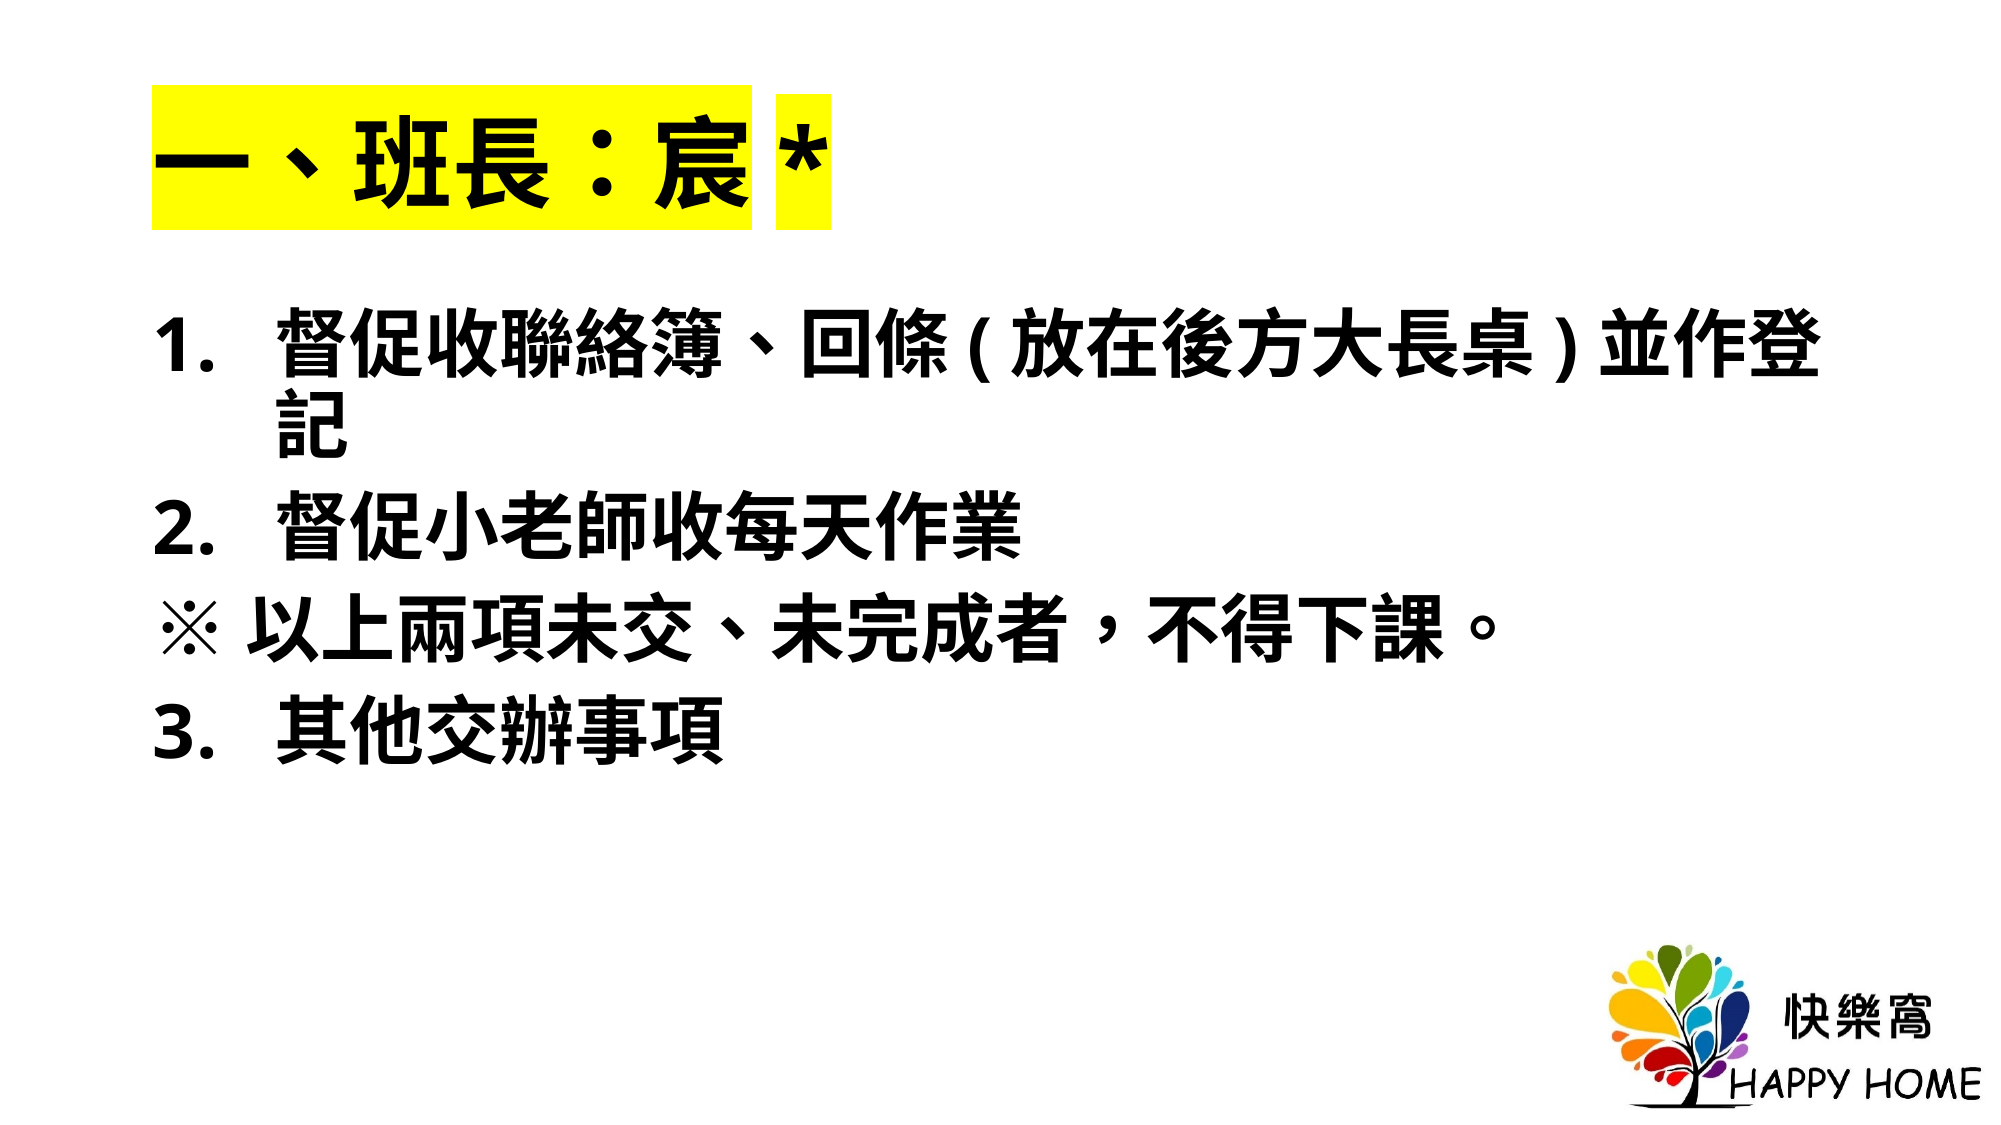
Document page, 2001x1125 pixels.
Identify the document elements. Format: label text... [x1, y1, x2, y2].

list 督促收聯絡簿、回條(放在後方大長桌)並作登記 督促小老師收每天作業 ※以上兩項未交、未完成者，不得下課。 其他交辦事項 [137, 299, 1863, 1014]
title 一、班長：宸* [137, 59, 1863, 278]
picture [1586, 938, 2000, 1125]
